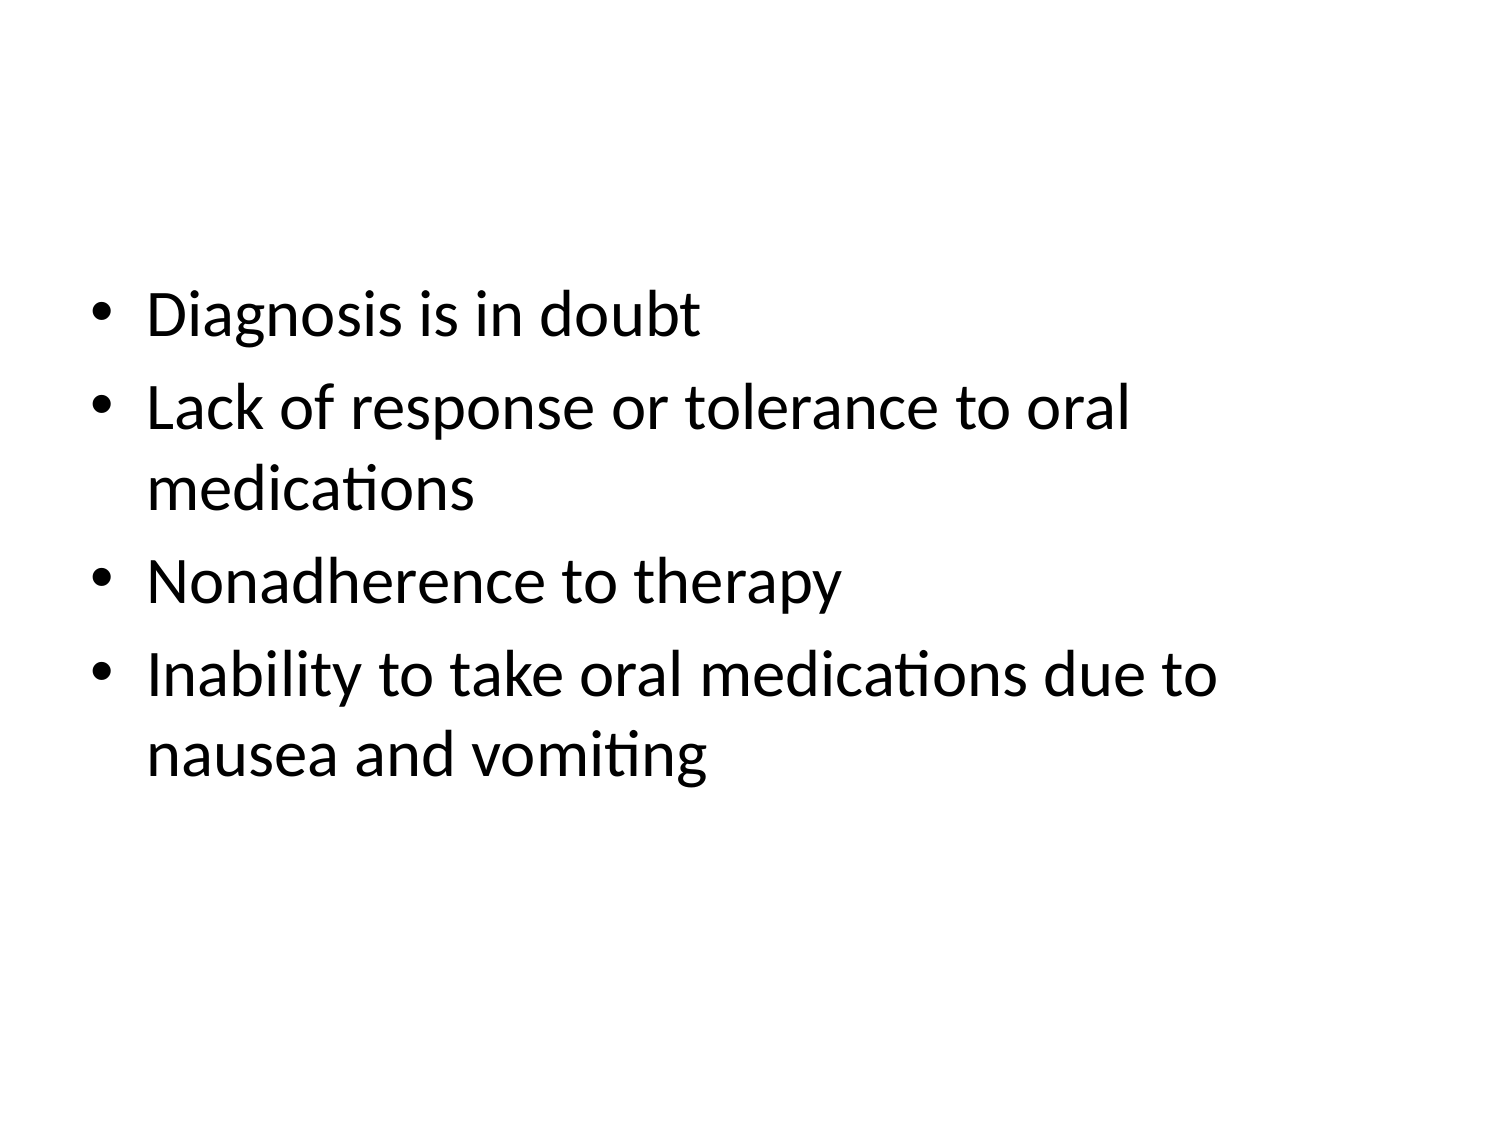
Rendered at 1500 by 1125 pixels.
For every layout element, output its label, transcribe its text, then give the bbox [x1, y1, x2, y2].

list Diagnosis is in doubt Lack of response or tolerance to oral medications Nonadherence to therapy Inability to take oral medications due to nausea and vomiting [75, 262, 1425, 1005]
